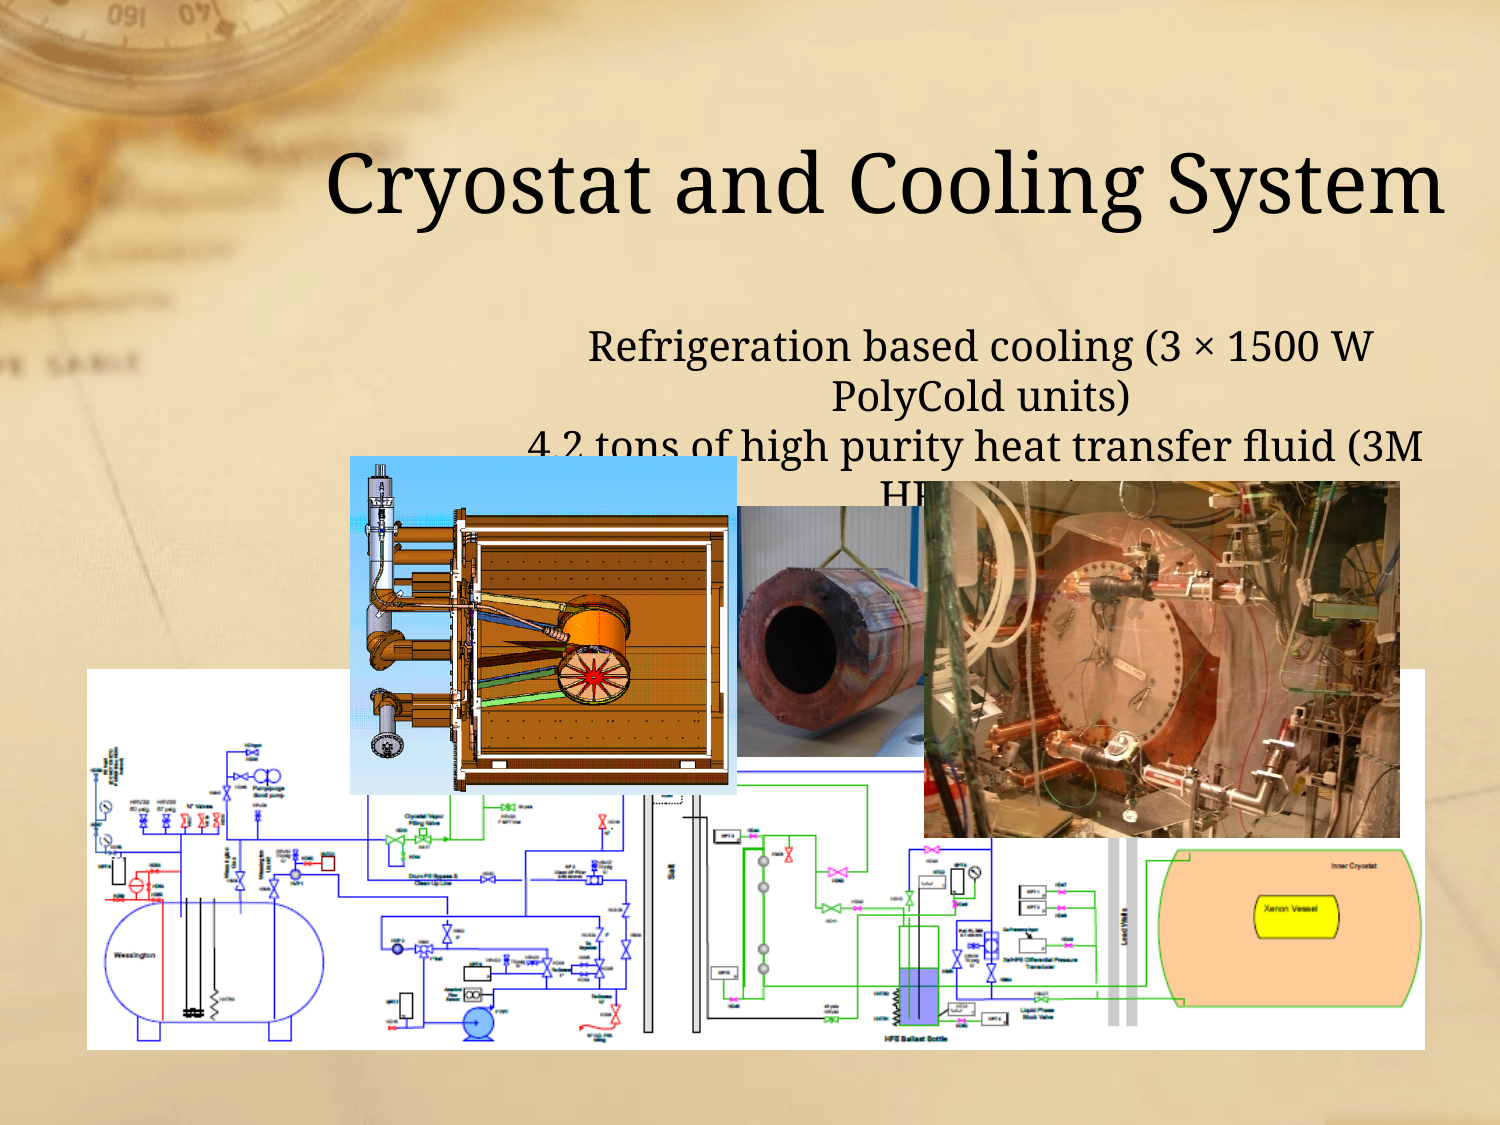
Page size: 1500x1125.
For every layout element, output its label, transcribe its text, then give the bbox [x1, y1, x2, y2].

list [924, 481, 1401, 839]
picture [0, 0, 1500, 1125]
title Cryostat and Cooling System [174, 44, 1463, 238]
text_box Refrigeration based cooling (3 × 1500 W PolyCold units) 4.2 tons of high purity heat transfer fluid (3M HFE-7000) Serves also as inner shield! [487, 312, 1475, 578]
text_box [349, 456, 737, 795]
